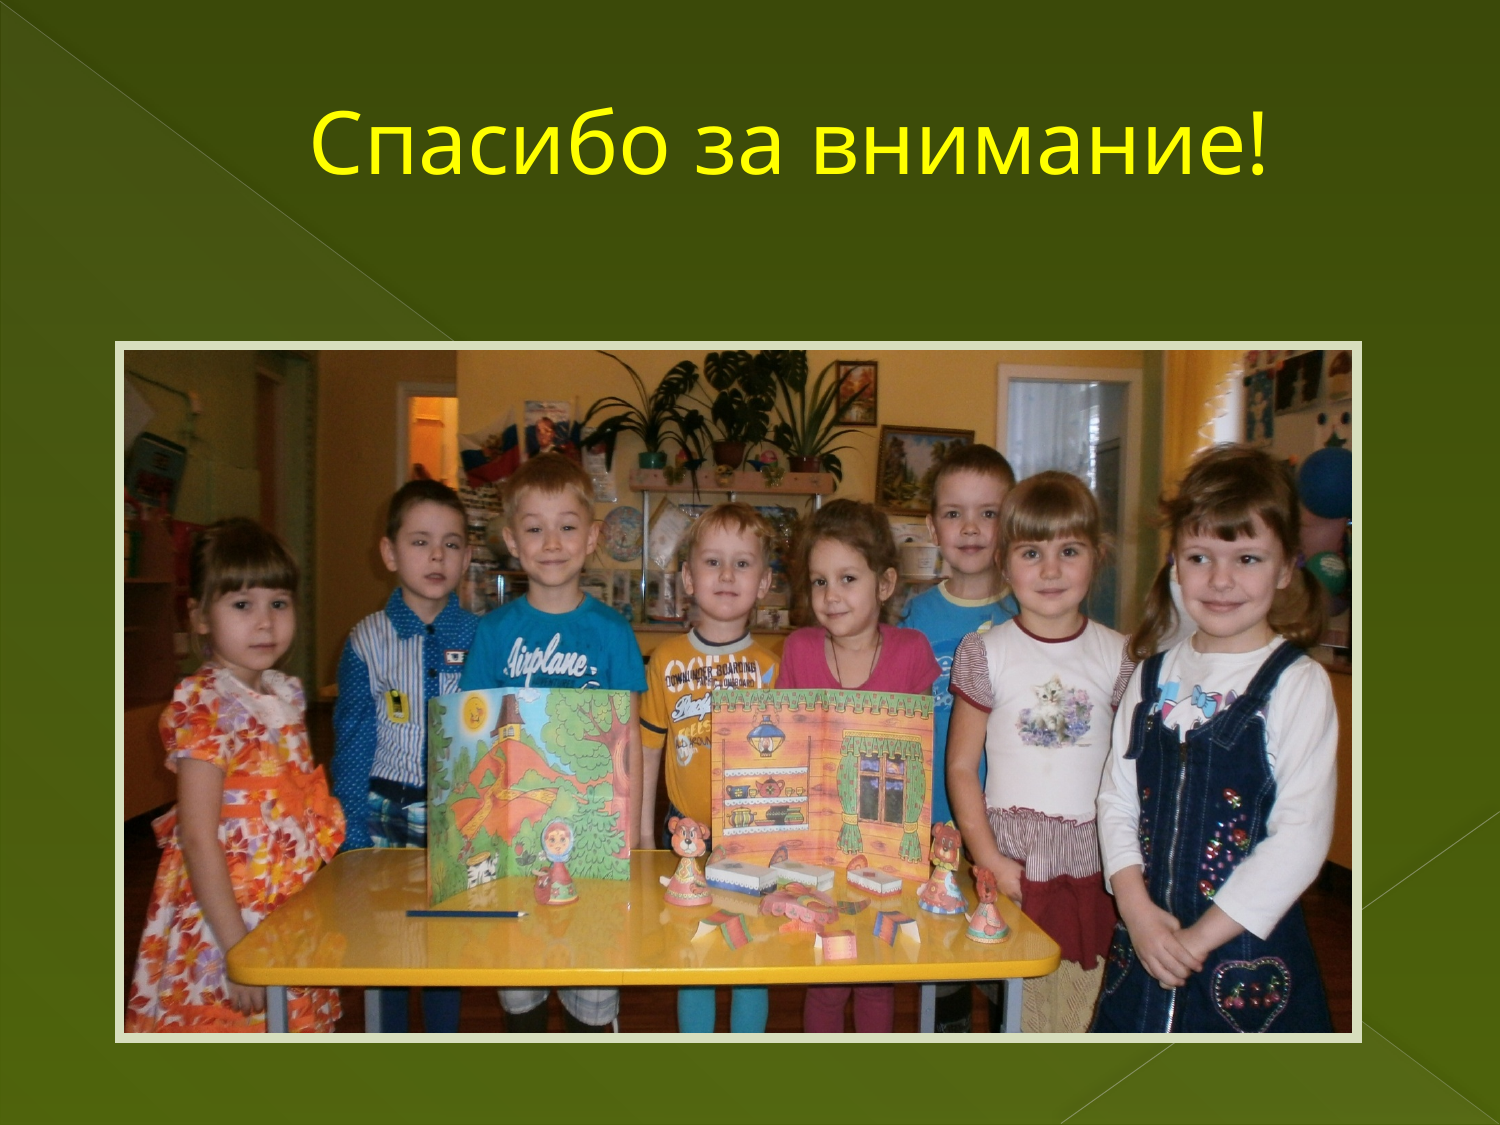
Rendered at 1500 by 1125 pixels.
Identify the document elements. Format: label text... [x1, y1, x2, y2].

title Спасибо за внимание! [75, 45, 1425, 233]
picture [123, 349, 1353, 1034]
